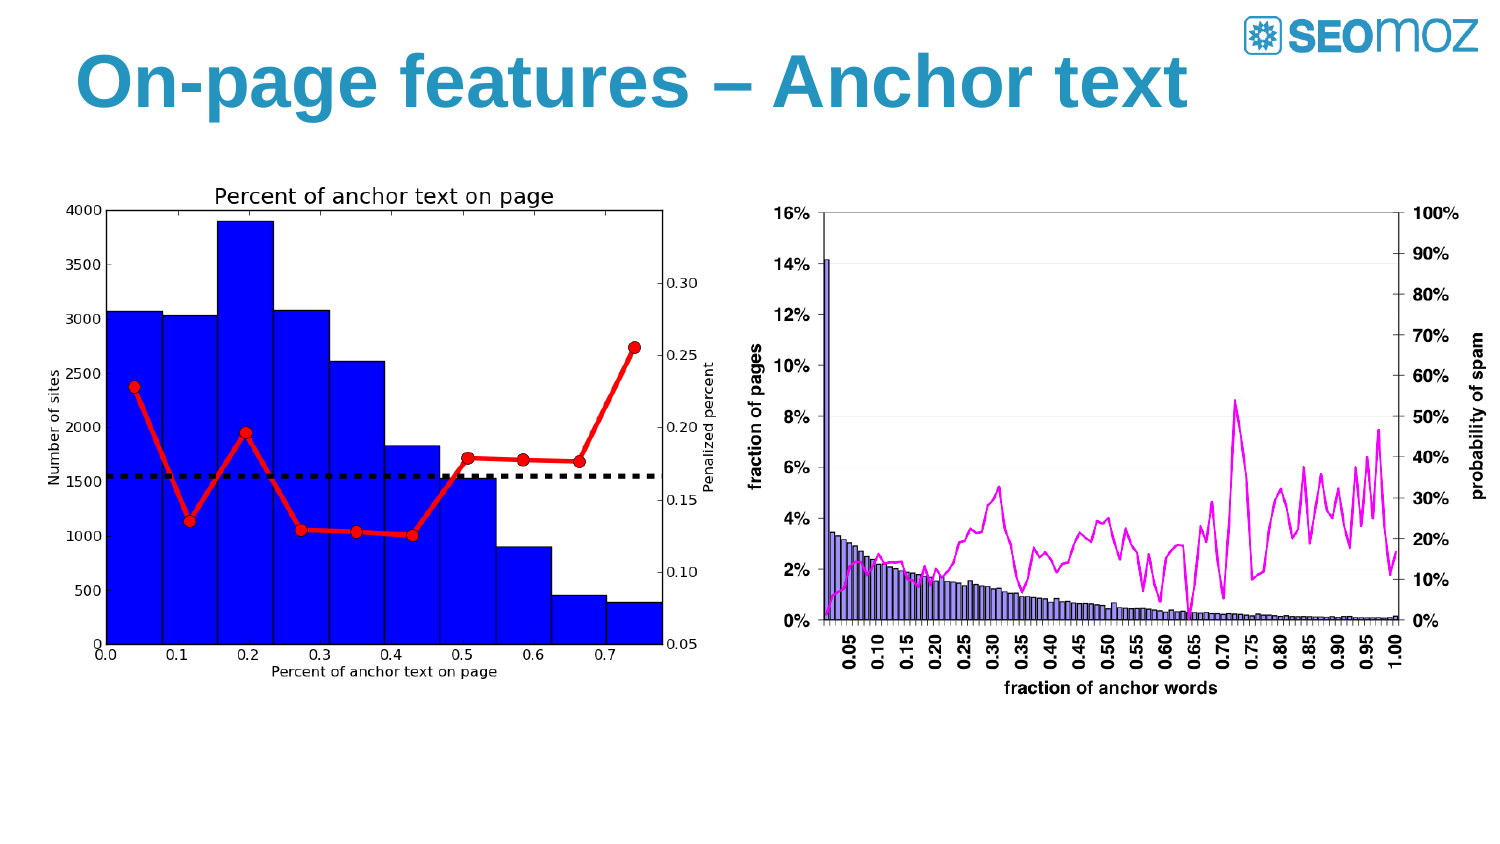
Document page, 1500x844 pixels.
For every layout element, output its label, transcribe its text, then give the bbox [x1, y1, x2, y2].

picture [16, 156, 1500, 706]
text_box On-page features – Anchor text [33, 24, 1232, 130]
picture [1244, 16, 1478, 55]
